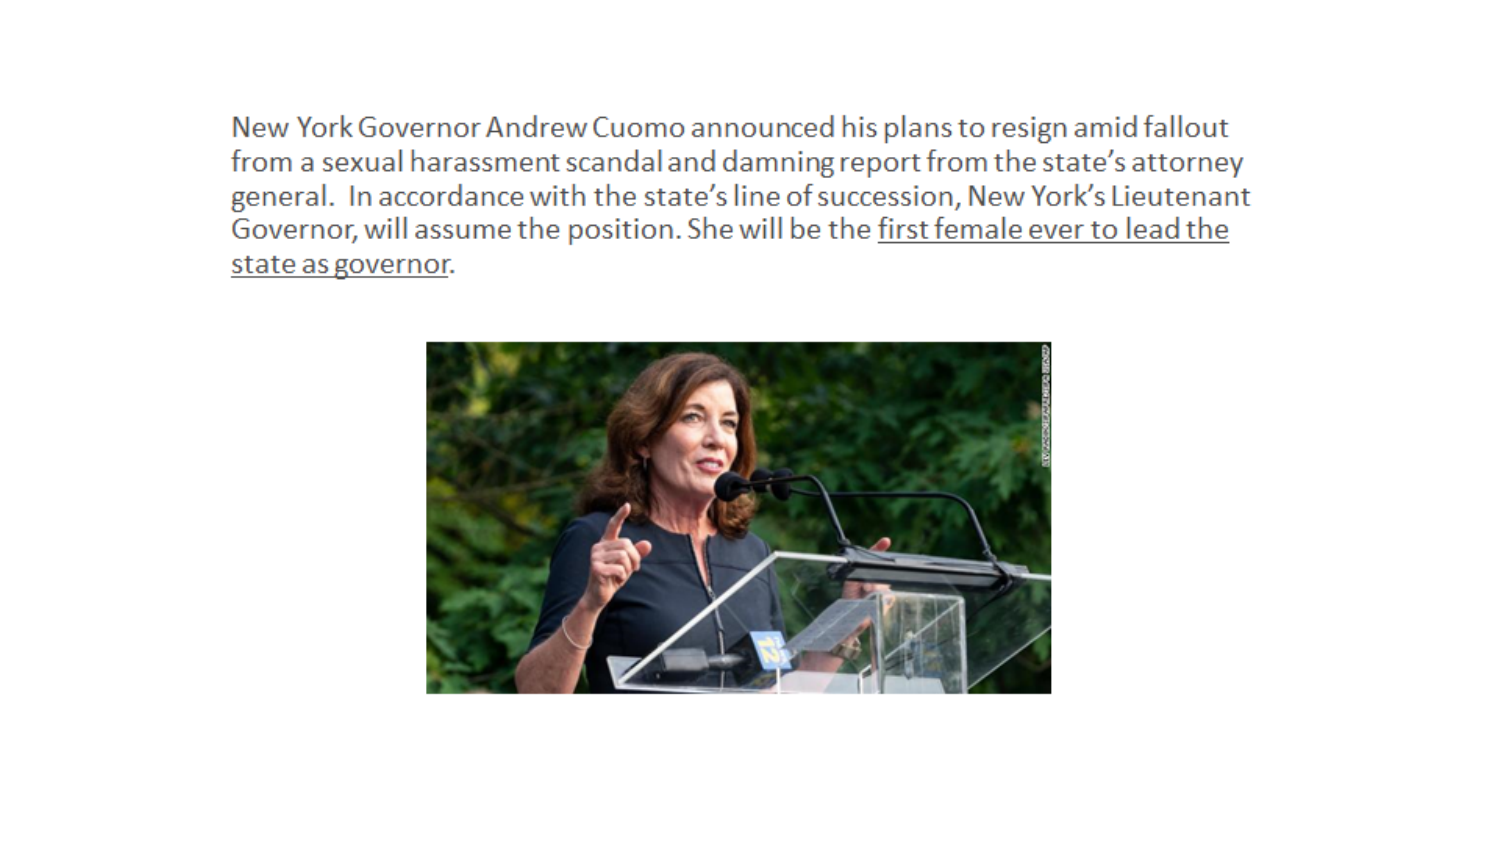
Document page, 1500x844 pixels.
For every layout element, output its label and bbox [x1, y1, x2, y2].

picture [124, 70, 1376, 774]
